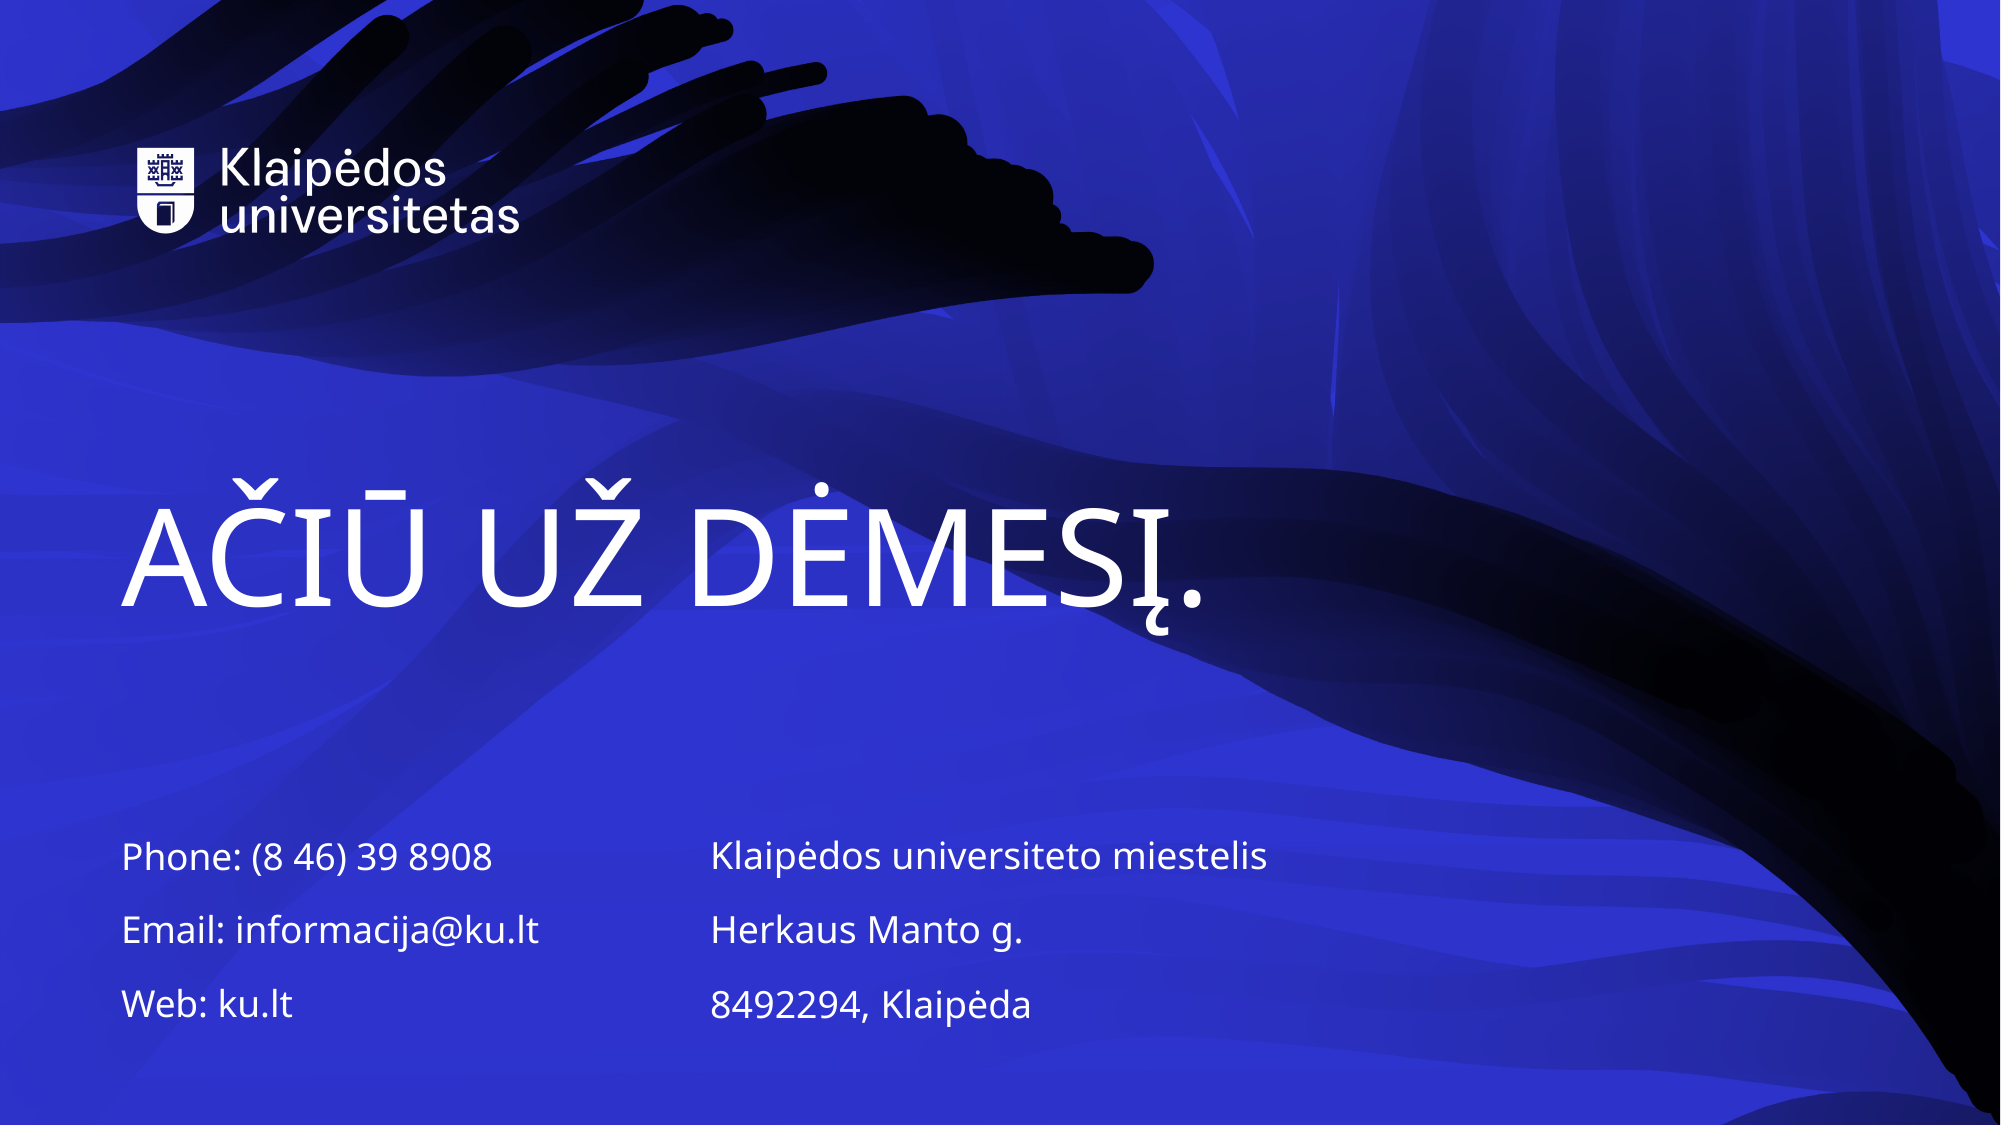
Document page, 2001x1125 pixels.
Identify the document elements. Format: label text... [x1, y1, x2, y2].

picture [0, 0, 2001, 1125]
list Klaipėdos universiteto miestelis Herkaus Manto g. 8492294, Klaipėda [695, 815, 1449, 1034]
title Ačiū už dėmesį. [106, 404, 1853, 721]
subtitle Phone: (8 46) 39 8908 Email: informacija@ku.lt Web: ku.lt [106, 816, 666, 1035]
